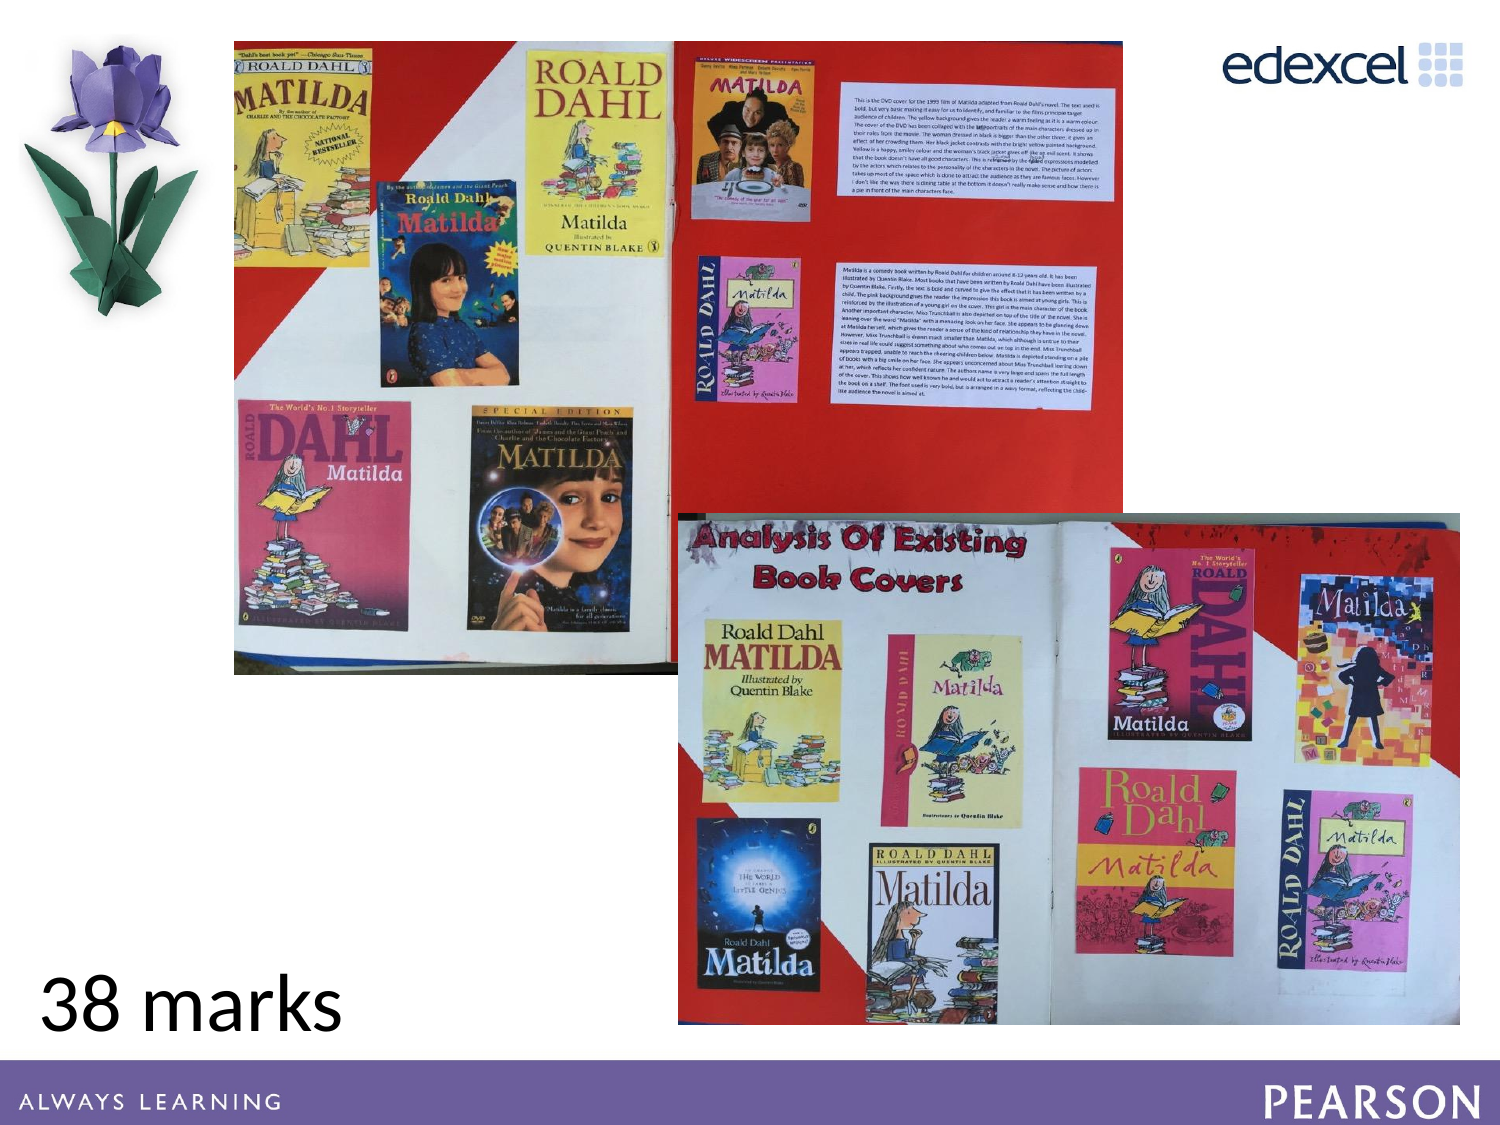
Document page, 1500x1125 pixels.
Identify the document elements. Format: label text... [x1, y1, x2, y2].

picture [0, 0, 1500, 1125]
text_box 38 marks [0, 949, 414, 1061]
